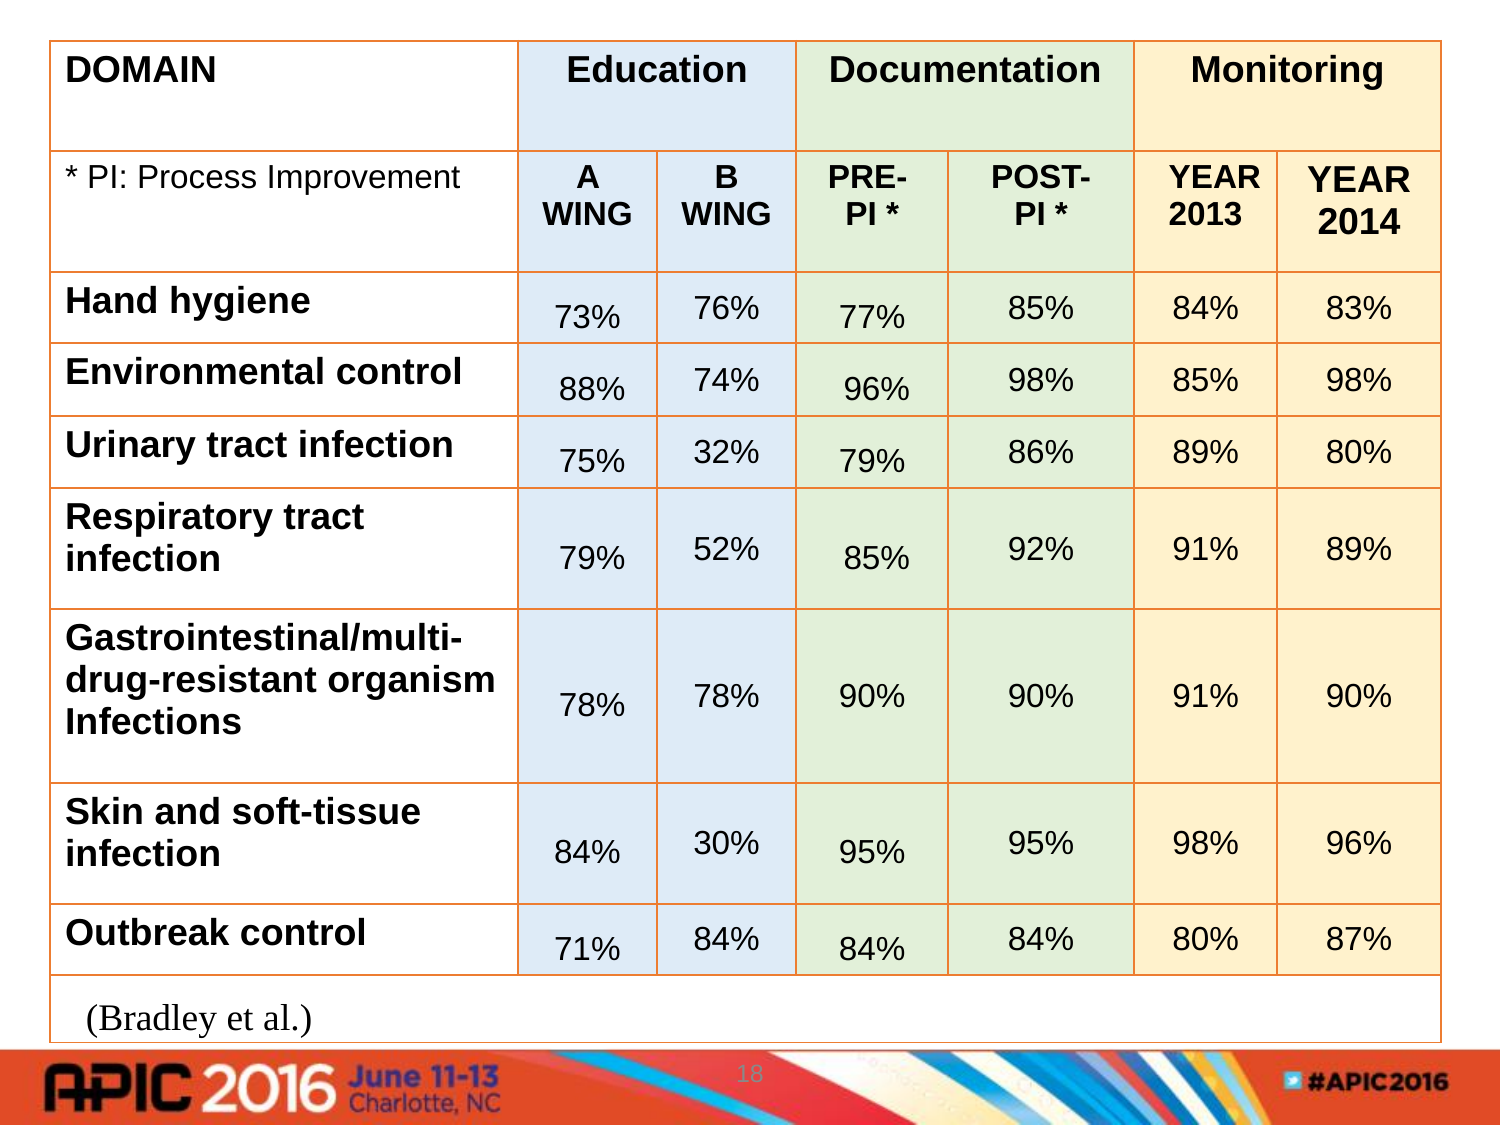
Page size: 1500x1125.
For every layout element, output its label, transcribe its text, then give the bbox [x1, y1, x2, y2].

table_cell 84% [1135, 273, 1276, 342]
table_cell Respiratory tract infection [51, 489, 517, 608]
table_cell 80% [1135, 905, 1276, 974]
table_cell 85% [949, 273, 1133, 342]
table_cell 89% [1135, 417, 1276, 487]
table_cell 98% [1278, 344, 1440, 415]
table_cell 75% [519, 417, 656, 487]
table_cell Hand hygiene [51, 273, 517, 342]
table_cell 91% [1135, 610, 1276, 782]
text_box (Bradley et al.) [71, 985, 410, 1046]
table_cell 71% [519, 905, 656, 974]
table_cell Skin and soft-tissue infection [51, 784, 517, 903]
table_cell Outbreak control [51, 905, 517, 974]
table_cell * PI: Process Improvement [51, 152, 517, 271]
table_cell PRE- PI * [797, 152, 947, 271]
table_cell YEAR 2013 [1135, 152, 1276, 271]
table_cell 90% [797, 610, 947, 782]
table_cell B WING [658, 152, 795, 271]
table_cell 95% [797, 784, 947, 903]
table_cell 79% [519, 489, 656, 608]
table_cell POST- PI * [949, 152, 1133, 271]
table_cell [51, 976, 1440, 1042]
table_cell 84% [658, 905, 795, 974]
table_cell Urinary tract infection [51, 417, 517, 487]
table_cell 89% [1278, 489, 1440, 608]
table_cell 78% [658, 610, 795, 782]
table_cell 87% [1278, 905, 1440, 974]
table_cell 85% [797, 489, 947, 608]
table_header Monitoring [1135, 42, 1440, 150]
table_cell 90% [1278, 610, 1440, 782]
table_cell 85% [1135, 344, 1276, 415]
table_cell 32% [658, 417, 795, 487]
table_header DOMAIN [51, 42, 517, 150]
table_cell 86% [949, 417, 1133, 487]
table_cell 74% [658, 344, 795, 415]
table_cell 79% [797, 417, 947, 487]
table_cell 90% [949, 610, 1133, 782]
table_cell 96% [797, 344, 947, 415]
table_cell 96% [1278, 784, 1440, 903]
table_header Education [519, 42, 795, 150]
table_cell 88% [519, 344, 656, 415]
table_cell 83% [1278, 273, 1440, 342]
table_cell 98% [1135, 784, 1276, 903]
table_cell Environmental control [51, 344, 517, 415]
table_cell 77% [797, 273, 947, 342]
picture [0, 0, 1500, 1125]
table_cell 76% [658, 273, 795, 342]
table_cell 95% [949, 784, 1133, 903]
table_cell 91% [1135, 489, 1276, 608]
table_cell 92% [949, 489, 1133, 608]
table_cell 84% [519, 784, 656, 903]
table_cell YEAR 2014 [1278, 152, 1440, 271]
table_cell 98% [949, 344, 1133, 415]
table_cell 73% [519, 273, 656, 342]
table_cell 84% [949, 905, 1133, 974]
table_cell 30% [658, 784, 795, 903]
table_cell 84% [797, 905, 947, 974]
table_cell 52% [658, 489, 795, 608]
slide_number 18 [496, 1042, 1004, 1103]
table_cell 80% [1278, 417, 1440, 487]
table_header Documentation [797, 42, 1133, 150]
table_cell Gastrointestinal/multi-drug-resistant organism Infections [51, 610, 517, 782]
table_cell 78% [519, 610, 656, 782]
table_cell A WING [519, 152, 656, 271]
